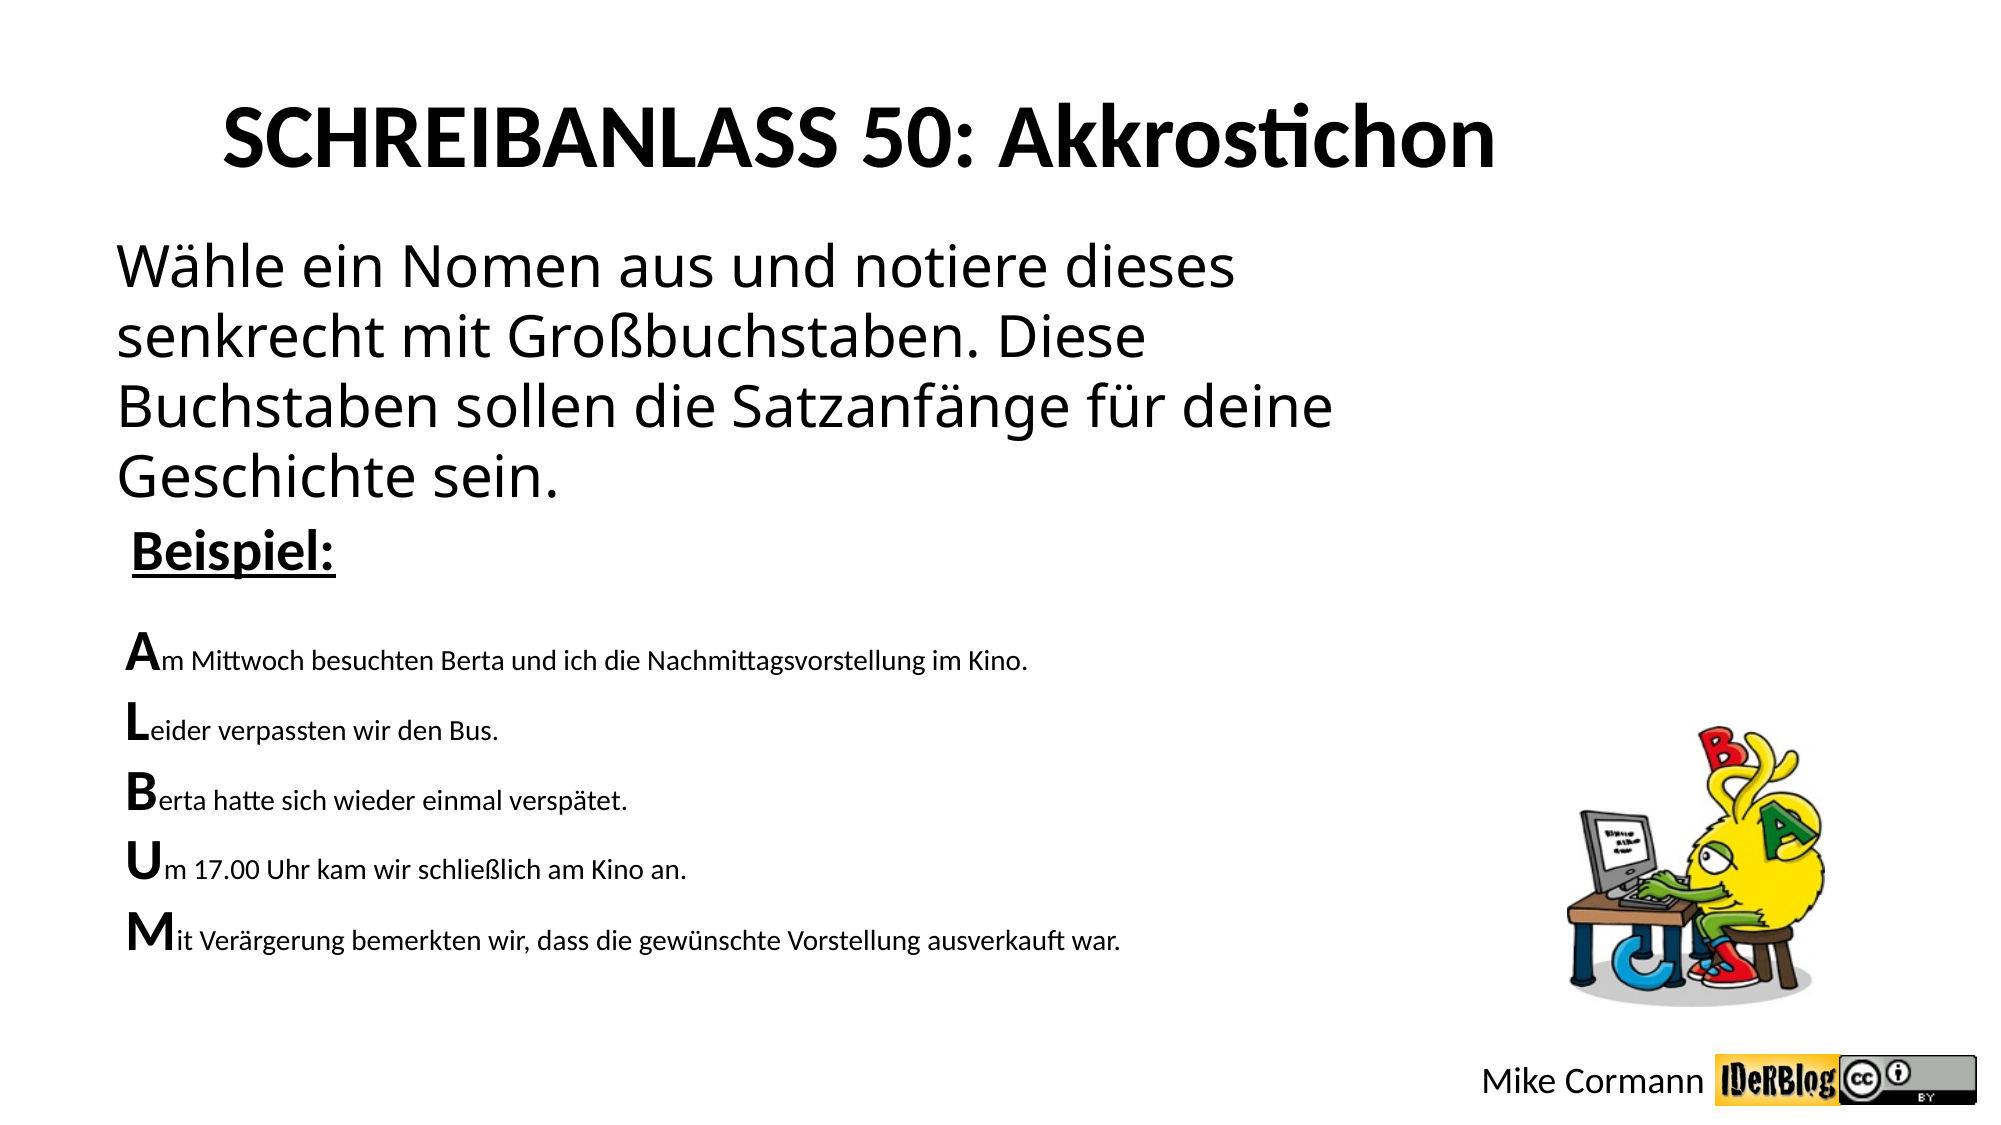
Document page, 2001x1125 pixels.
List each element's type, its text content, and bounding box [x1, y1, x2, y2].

text_box Am Mittwoch besuchten Berta und ich die Nachmittagsvorstellung im Kino. Leider verpassten wir den Bus. Berta hatte sich wieder einmal verspätet. Um 17.00 Uhr kam wir schließlich am Kino an. Mit Verärgerung bemerkten wir, dass die gewünschte Vorstellung ausverkauft war. [110, 604, 1137, 1040]
text_box SCHREIBANLASS 50: Akkrostichon [207, 67, 1556, 193]
text_box Beispiel: [116, 504, 352, 590]
text_box Wähle ein Nomen aus und notiere dieses senkrecht mit Großbuchstaben. Diese Buchstaben sollen die Satzanfänge für deine Geschichte sein. [102, 221, 1380, 517]
picture [1715, 1054, 1977, 1106]
picture [1567, 726, 1825, 1007]
